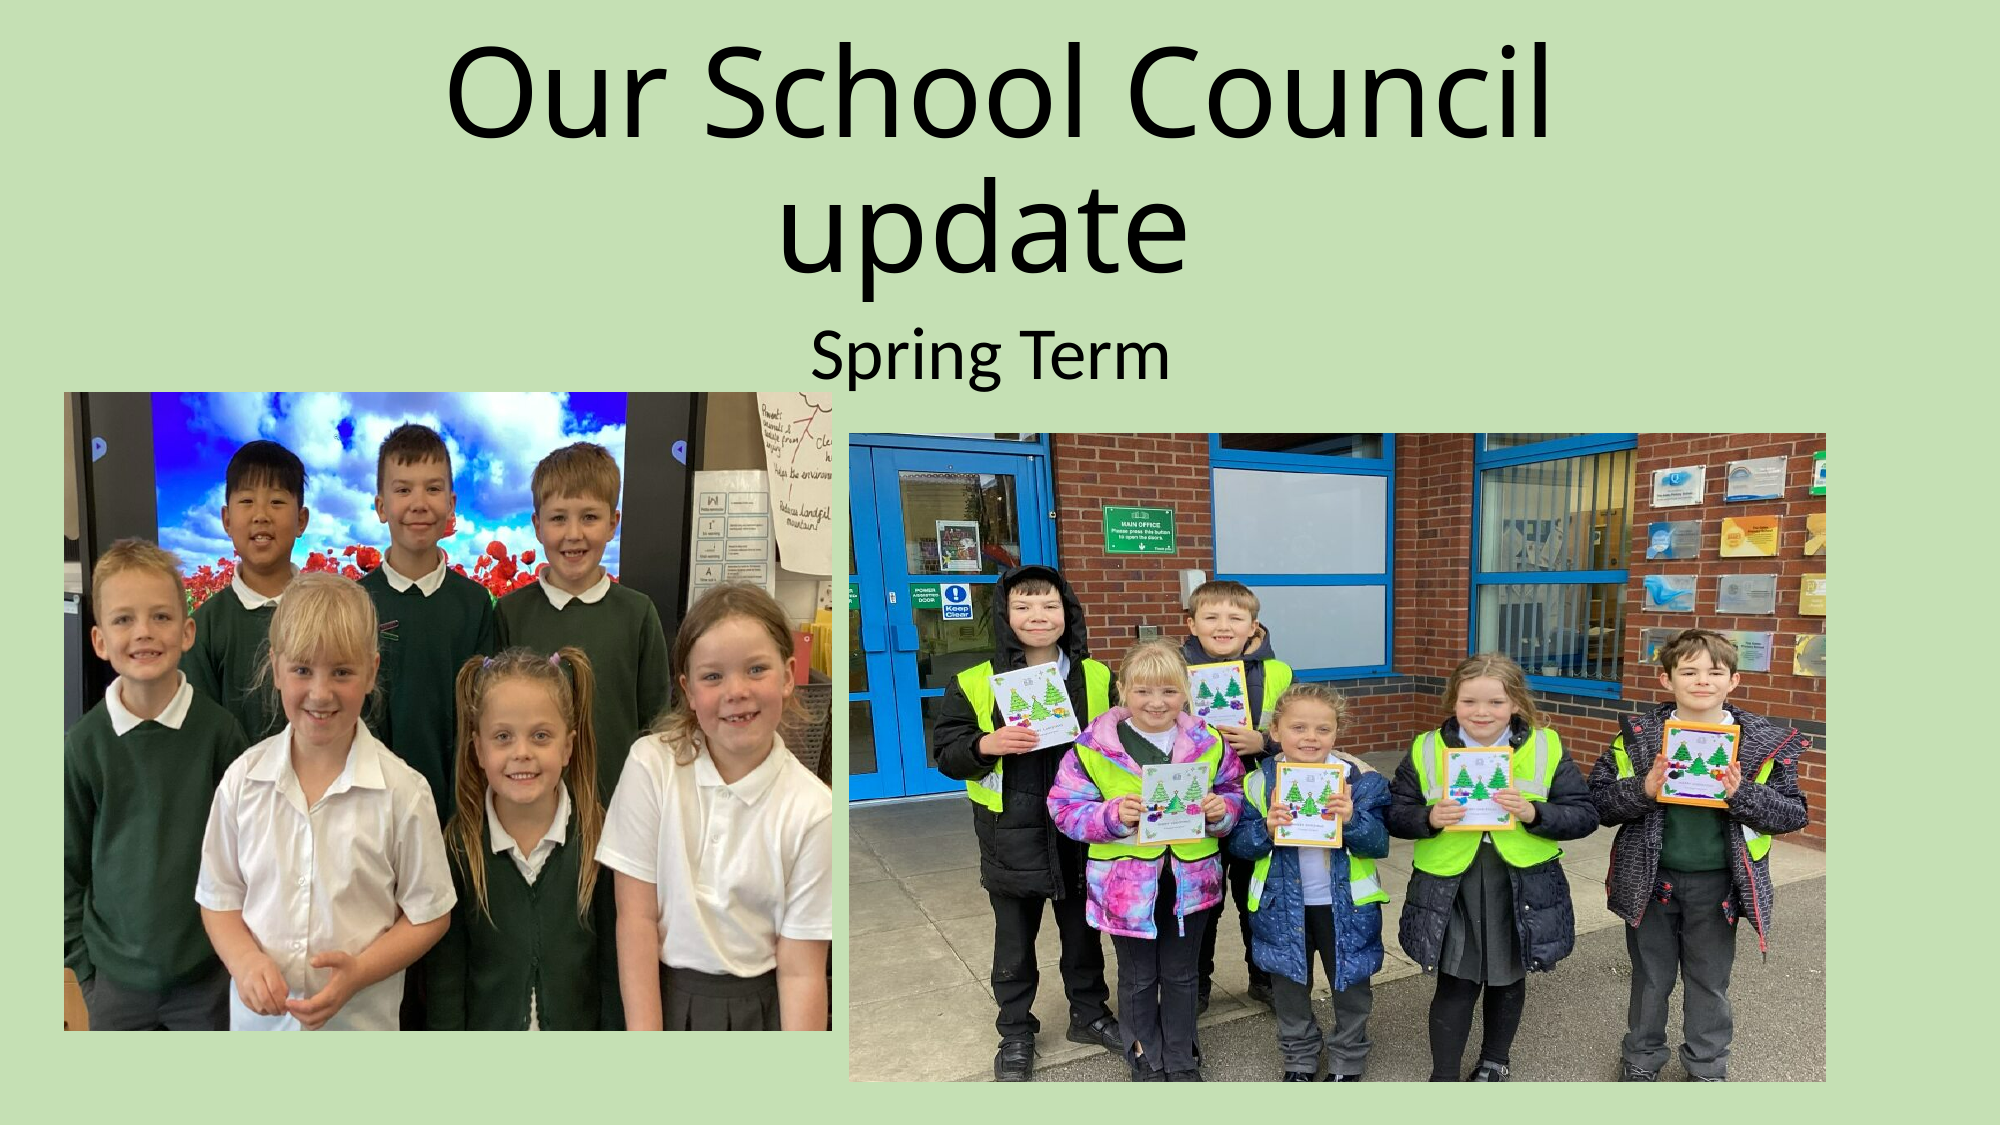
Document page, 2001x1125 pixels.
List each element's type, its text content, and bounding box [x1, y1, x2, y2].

subtitle Spring Term [249, 307, 1750, 980]
picture [64, 392, 832, 1031]
title Our School Council update [249, 104, 1750, 307]
picture [848, 433, 1826, 1082]
